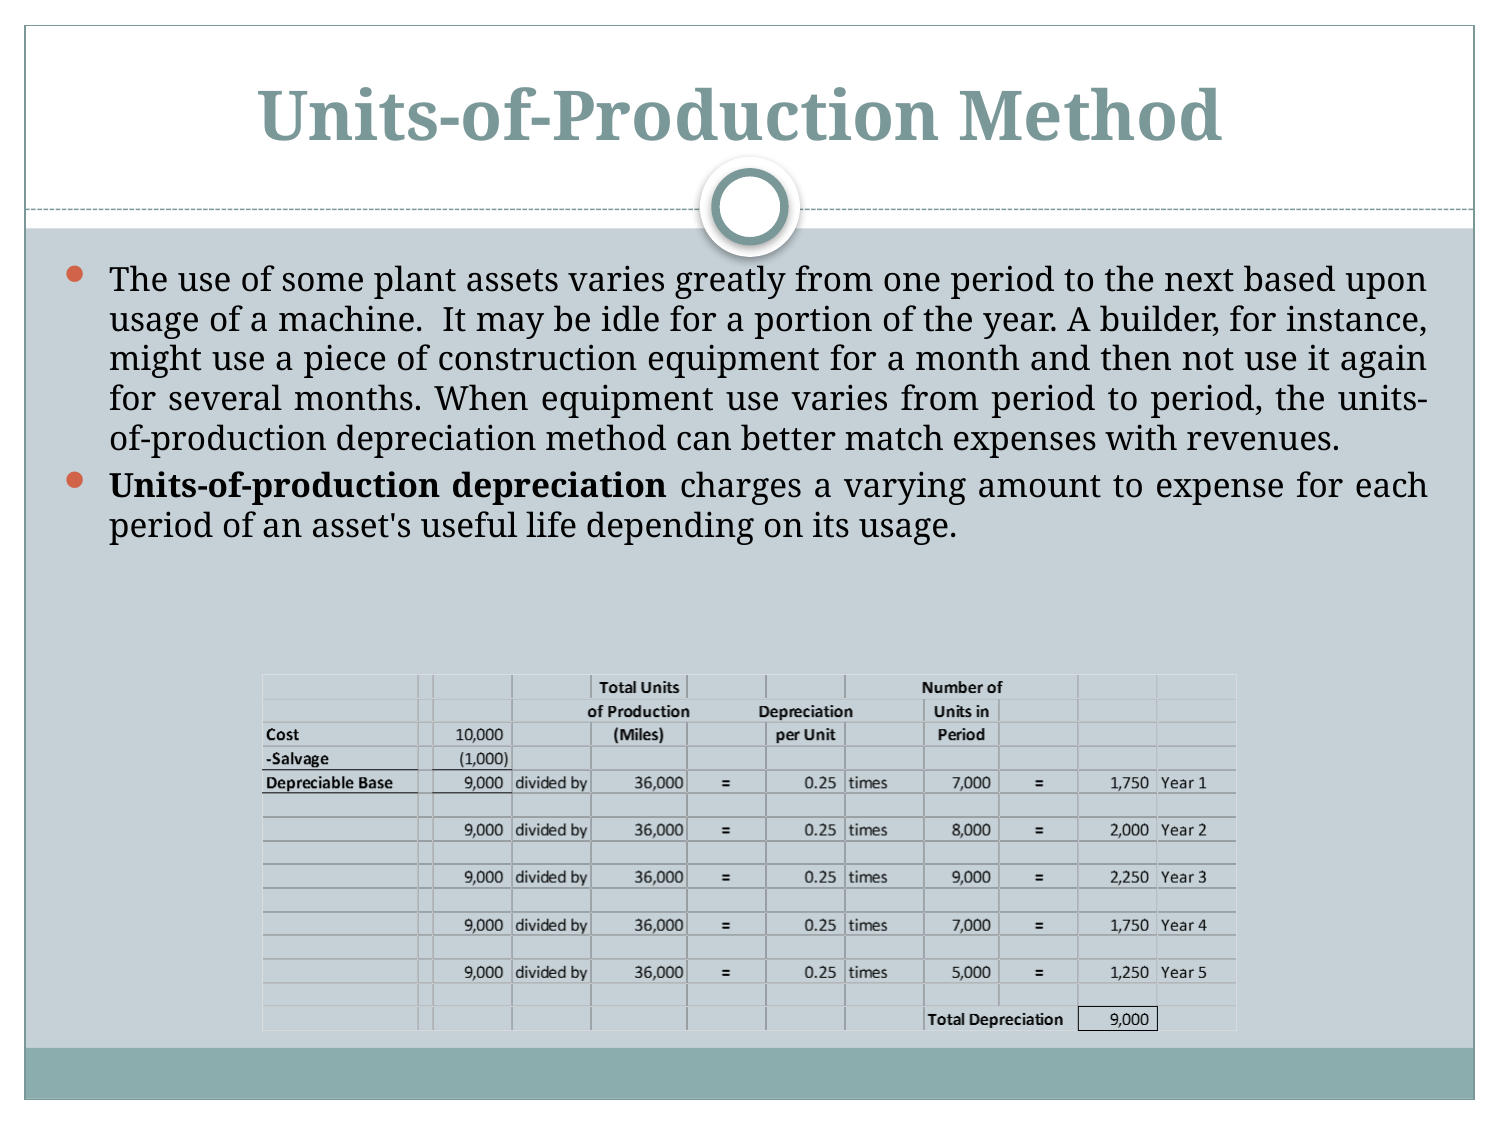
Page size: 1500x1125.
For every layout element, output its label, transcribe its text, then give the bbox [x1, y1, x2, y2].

title Units-of-Production Method [49, 37, 1450, 162]
picture [262, 674, 1238, 1033]
list The use of some plant assets varies greatly from one period to the next based upon usage of a machine. It may be idle for a portion of the year. A builder, for instance, might use a piece of construction equipment for a month and then not use it again for several months. When equipment use varies from period to period, the units-of-production depreciation method can better match expenses with revenues. Units-of-production depreciation charges a varying amount to expense for each period of an asset's useful life depending on its usage. [49, 250, 1445, 1001]
